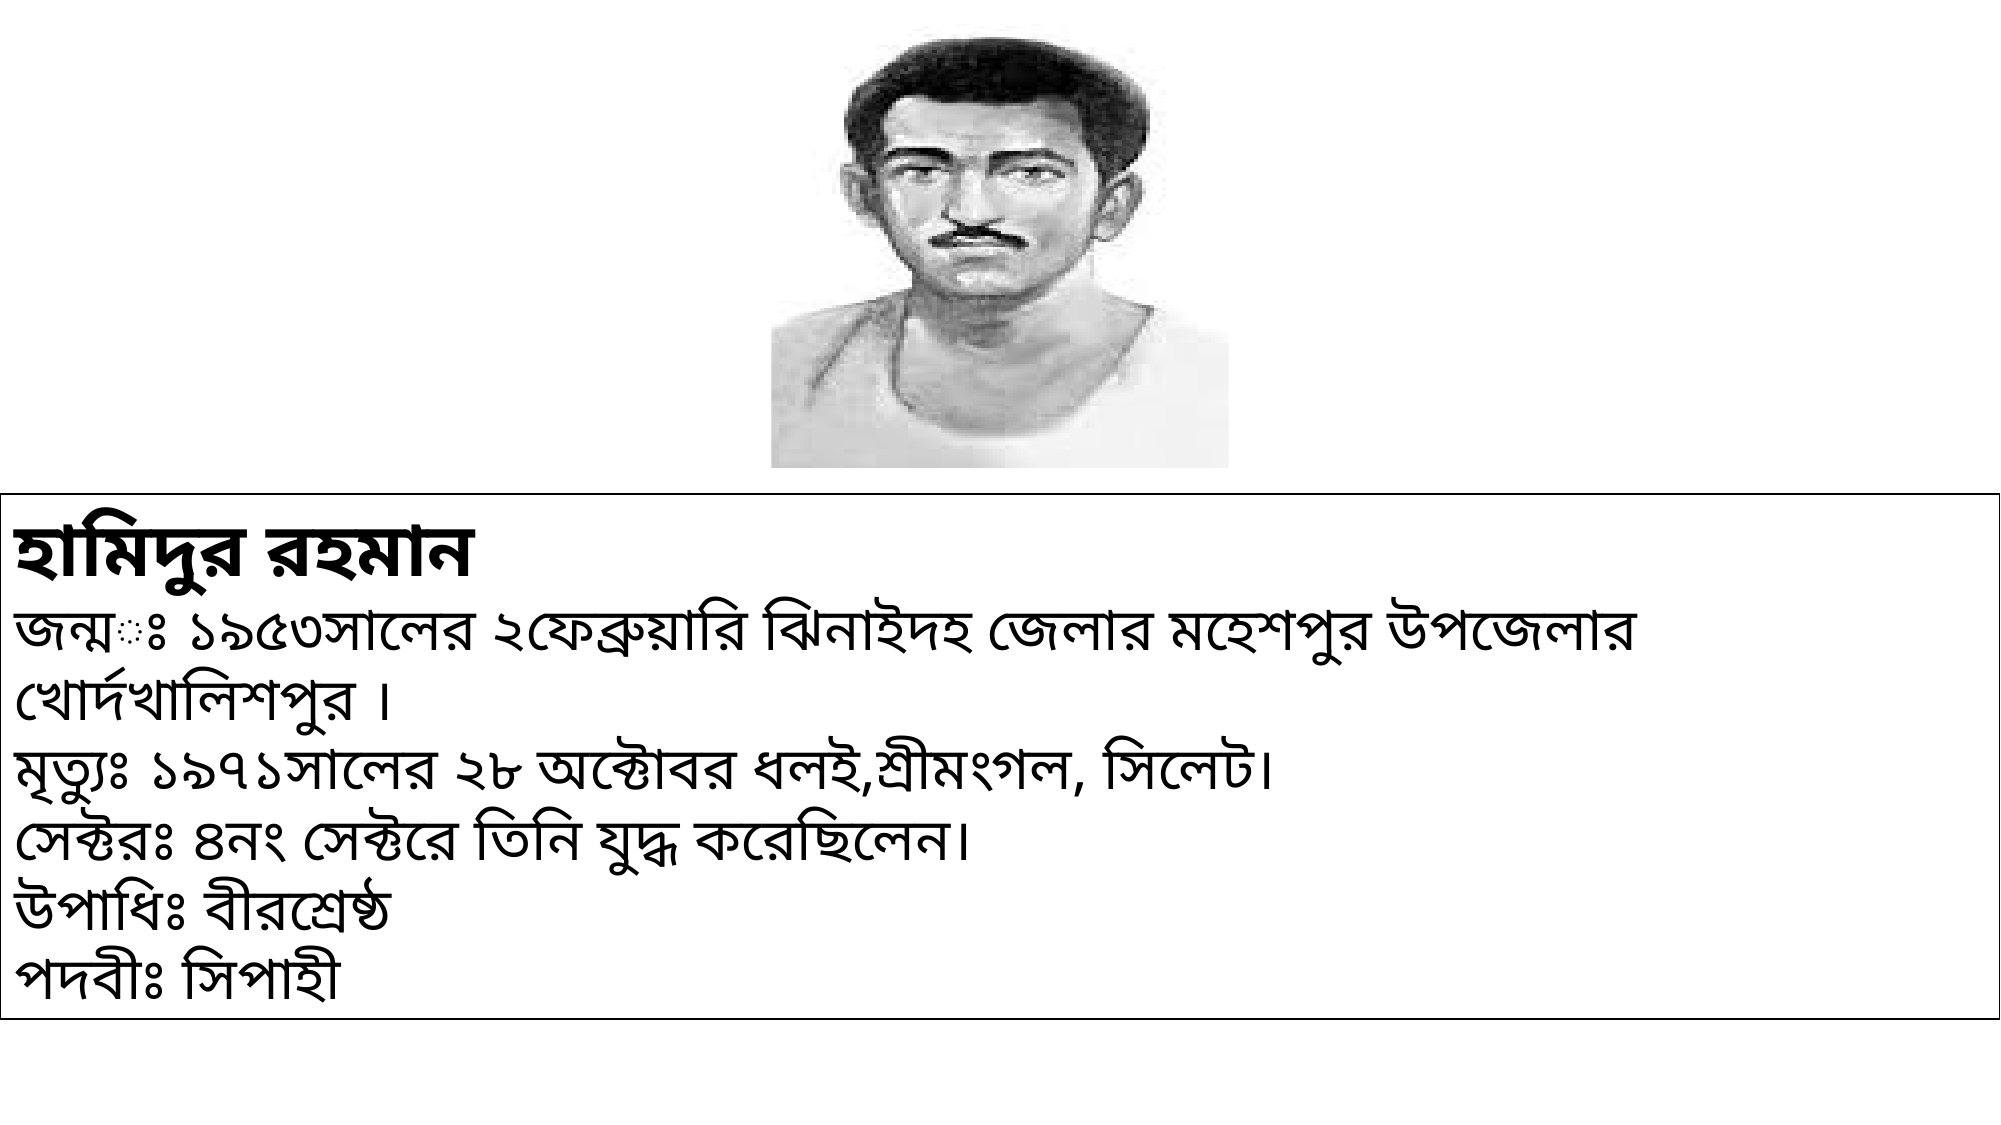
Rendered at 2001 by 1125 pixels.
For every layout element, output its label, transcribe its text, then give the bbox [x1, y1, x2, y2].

text_box হামিদুর রহমান জন্মঃ ১৯৫৩সালের ২ফেব্রুয়ারি ঝিনাইদহ জেলার মহেশপুর উপজেলার খোর্দখালিশপুর । মৃত্যুঃ ১৯৭১সালের ২৮ অক্টোবর ধলই,শ্রীমংগল, সিলেট। সেক্টরঃ ৪নং সেক্টরে তিনি যুদ্ধ করেছিলেন। উপাধিঃ বীরশ্রেষ্ঠ পদবীঃ সিপাহী [0, 493, 2000, 1020]
picture [771, 24, 1229, 468]
